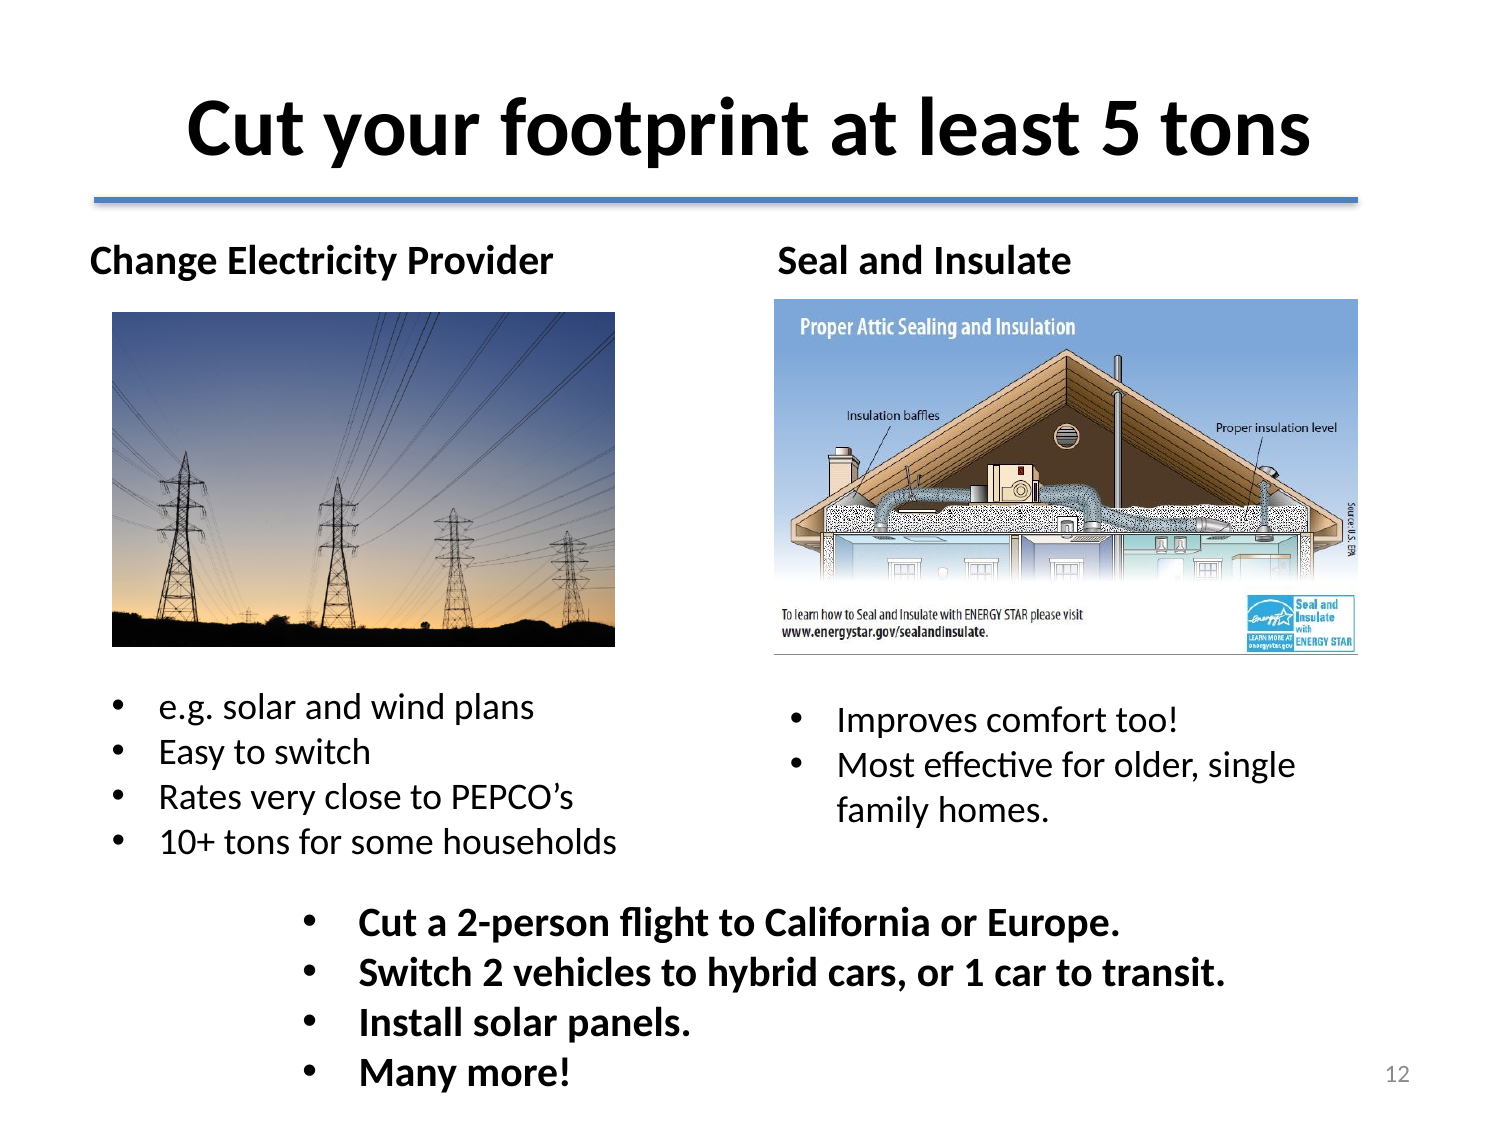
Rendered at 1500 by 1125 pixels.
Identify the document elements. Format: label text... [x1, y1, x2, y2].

title Cut your footprint at least 5 tons [75, 45, 1425, 200]
picture [112, 312, 615, 647]
text_box Cut a 2-person flight to California or Europe. Switch 2 vehicles to hybrid cars, or 1 car to transit. Install solar panels. Many more! [287, 887, 1300, 1103]
list Seal and Insulate [762, 224, 1425, 968]
picture [774, 299, 1359, 656]
list Change Electricity Provider [75, 224, 738, 968]
text_box e.g. solar and wind plans Easy to switch Rates very close to PEPCO’s 10+ tons for some households [96, 674, 633, 870]
text_box Improves comfort too! Most effective for older, single family homes. [774, 687, 1400, 838]
slide_number 12 [1074, 1042, 1425, 1103]
